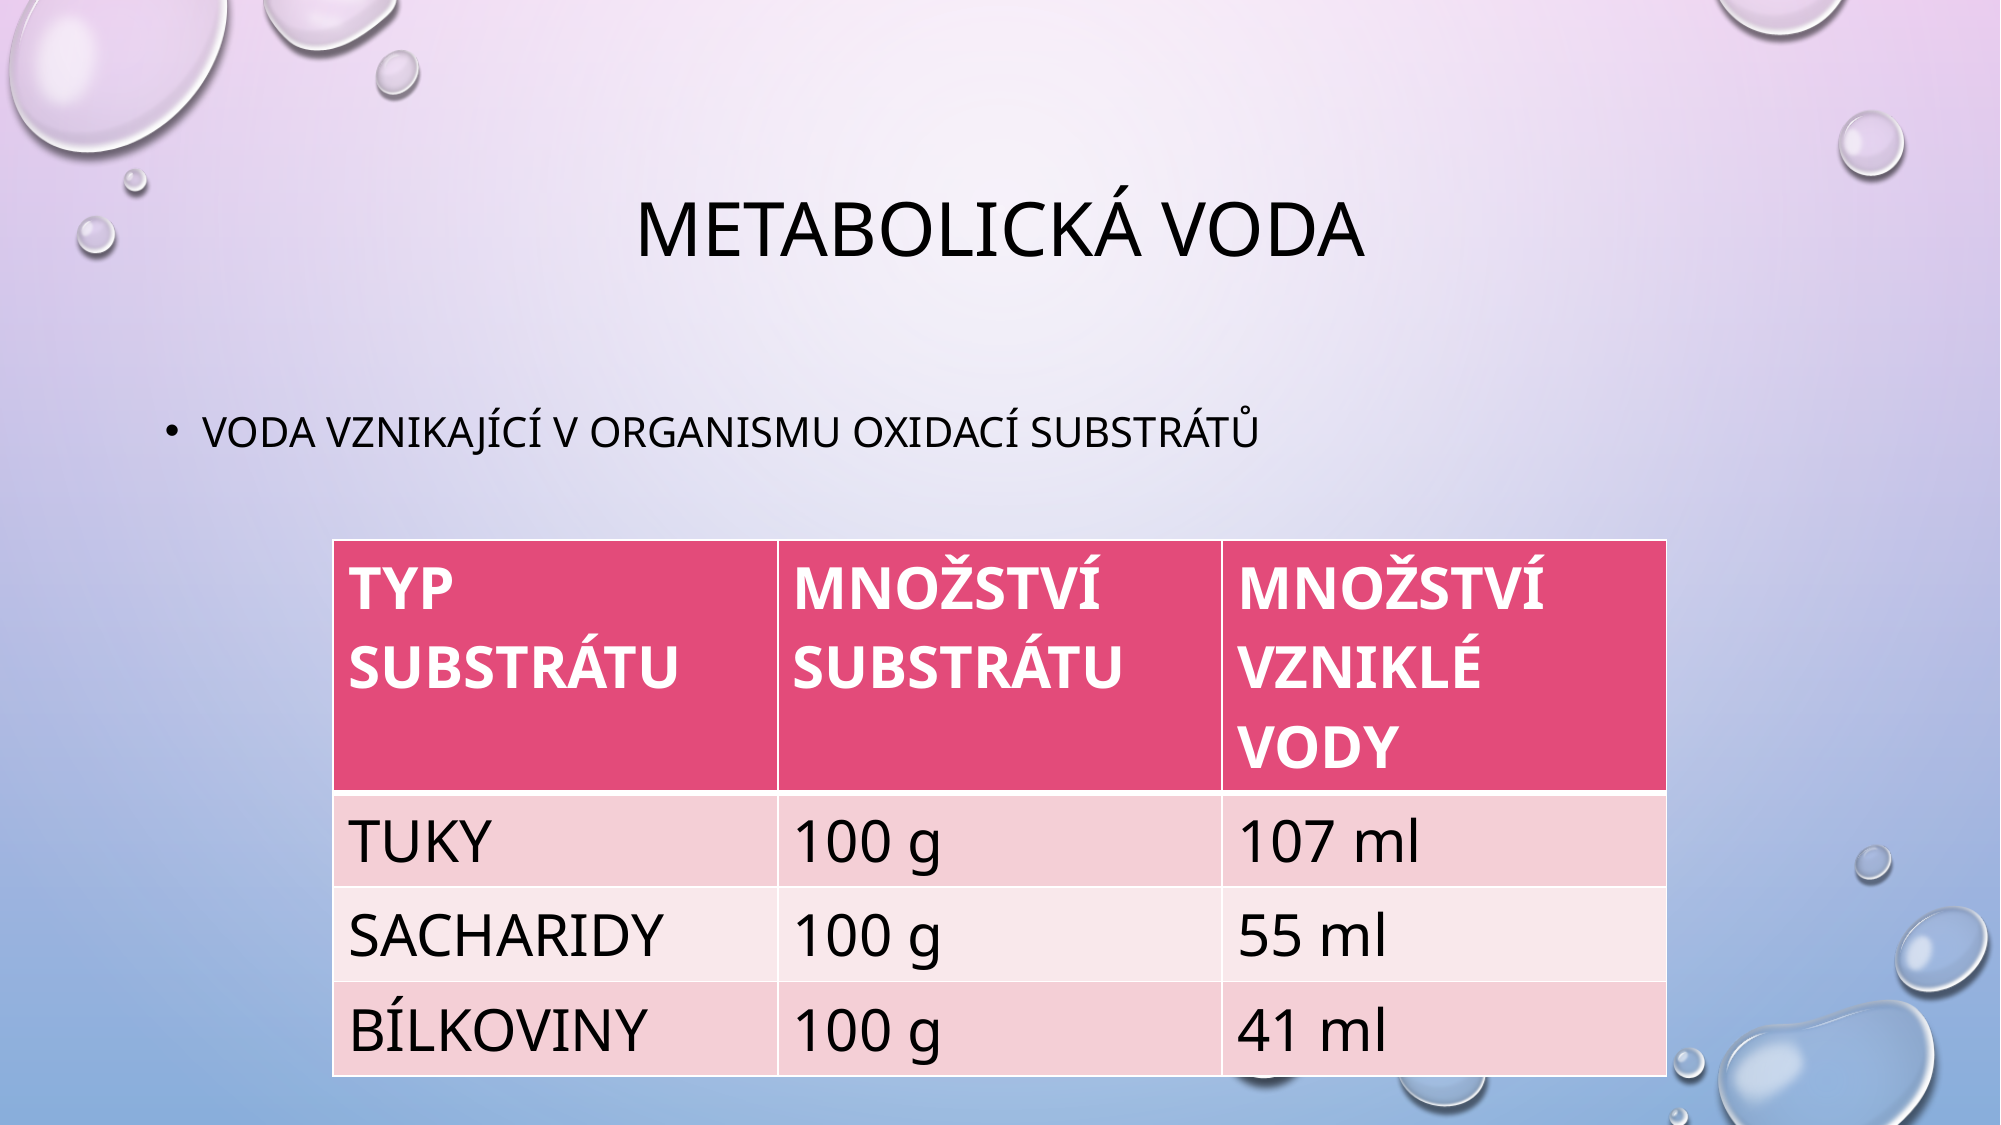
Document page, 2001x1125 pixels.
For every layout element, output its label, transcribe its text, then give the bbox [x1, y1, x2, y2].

table_cell SACHARIDY [334, 888, 777, 981]
table_cell 41 ml [1223, 982, 1666, 1075]
table_header MNOŽSTVÍ SUBSTRÁTU [779, 541, 1221, 790]
table_cell 100 g [779, 982, 1221, 1075]
picture [0, 0, 2000, 1125]
table_cell 100 g [779, 796, 1221, 886]
table_cell 55 ml [1223, 888, 1666, 981]
table_cell TUKY [334, 796, 777, 886]
table_header TYP SUBSTRÁTU [334, 541, 777, 790]
table_cell BÍLKOVINY [334, 982, 777, 1075]
table_cell 107 ml [1223, 796, 1666, 886]
list Voda vznikající v organismu oxidací substrátů [149, 388, 1850, 950]
table_cell 100 g [779, 888, 1221, 981]
table_header MNOŽSTVÍ VZNIKLÉ VODY [1223, 541, 1666, 790]
title Metabolická voda [149, 101, 1851, 364]
